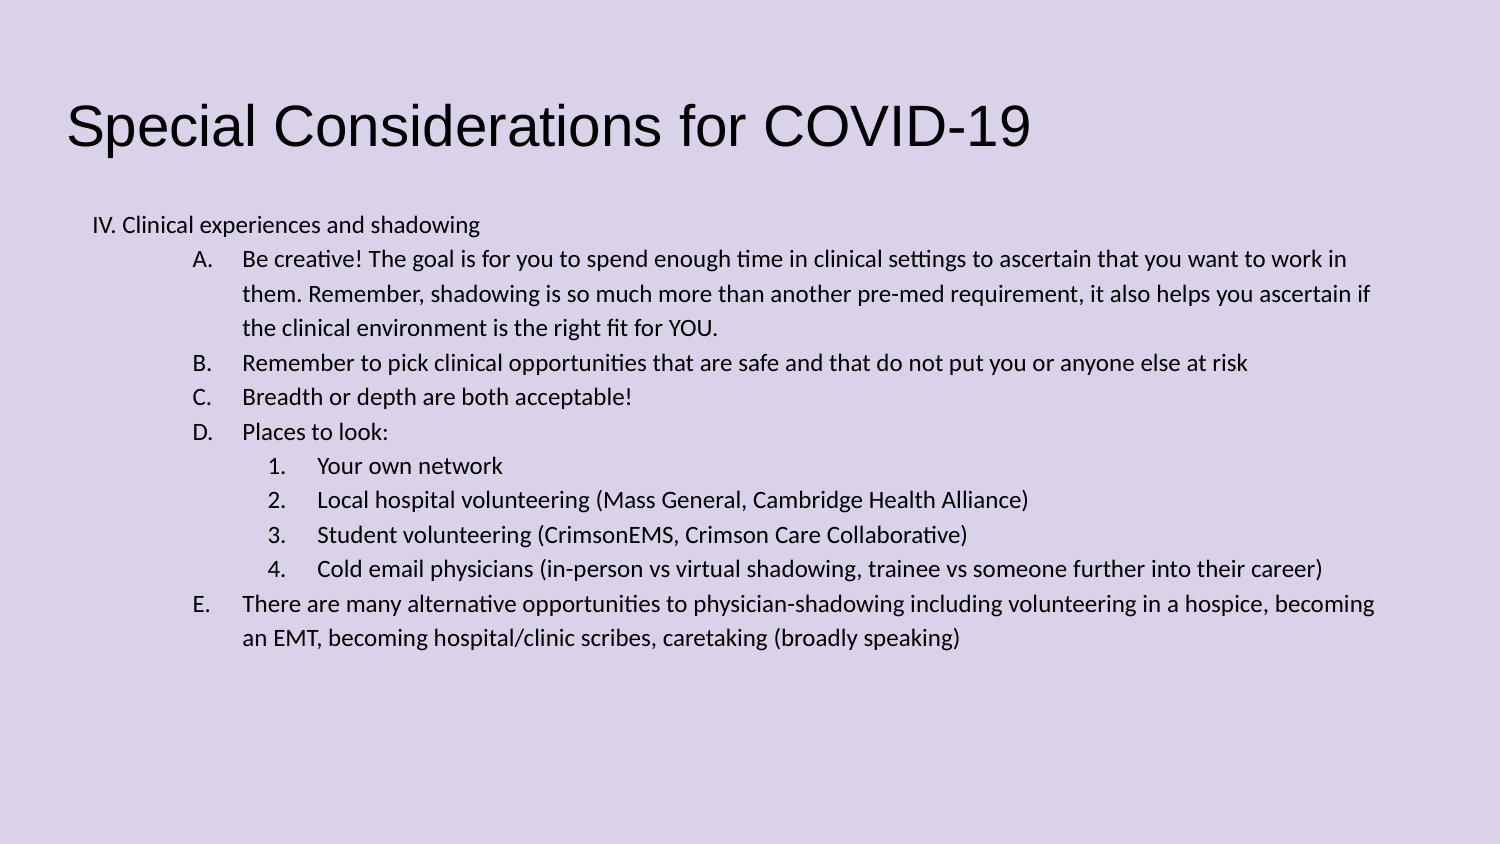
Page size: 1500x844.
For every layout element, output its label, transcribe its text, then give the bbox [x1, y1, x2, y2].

list IV. Clinical experiences and shadowing Be creative! The goal is for you to spend enough time in clinical settings to ascertain that you want to work in them. Remember, shadowing is so much more than another pre-med requirement, it also helps you ascertain if the clinical environment is the right fit for YOU. Remember to pick clinical opportunities that are safe and that do not put you or anyone else at risk Breadth or depth are both acceptable! Places to look: Your own network Local hospital volunteering (Mass General, Cambridge Health Alliance) Student volunteering (CrimsonEMS, Crimson Care Collaborative) Cold email physicians (in-person vs virtual shadowing, trainee vs someone further into their career) There are many alternative opportunities to physician-shadowing including volunteering in a hospice, becoming an EMT, becoming hospital/clinic scribes, caretaking (broadly speaking) [77, 189, 1393, 844]
title Special Considerations for COVID-19 [51, 72, 1449, 167]
